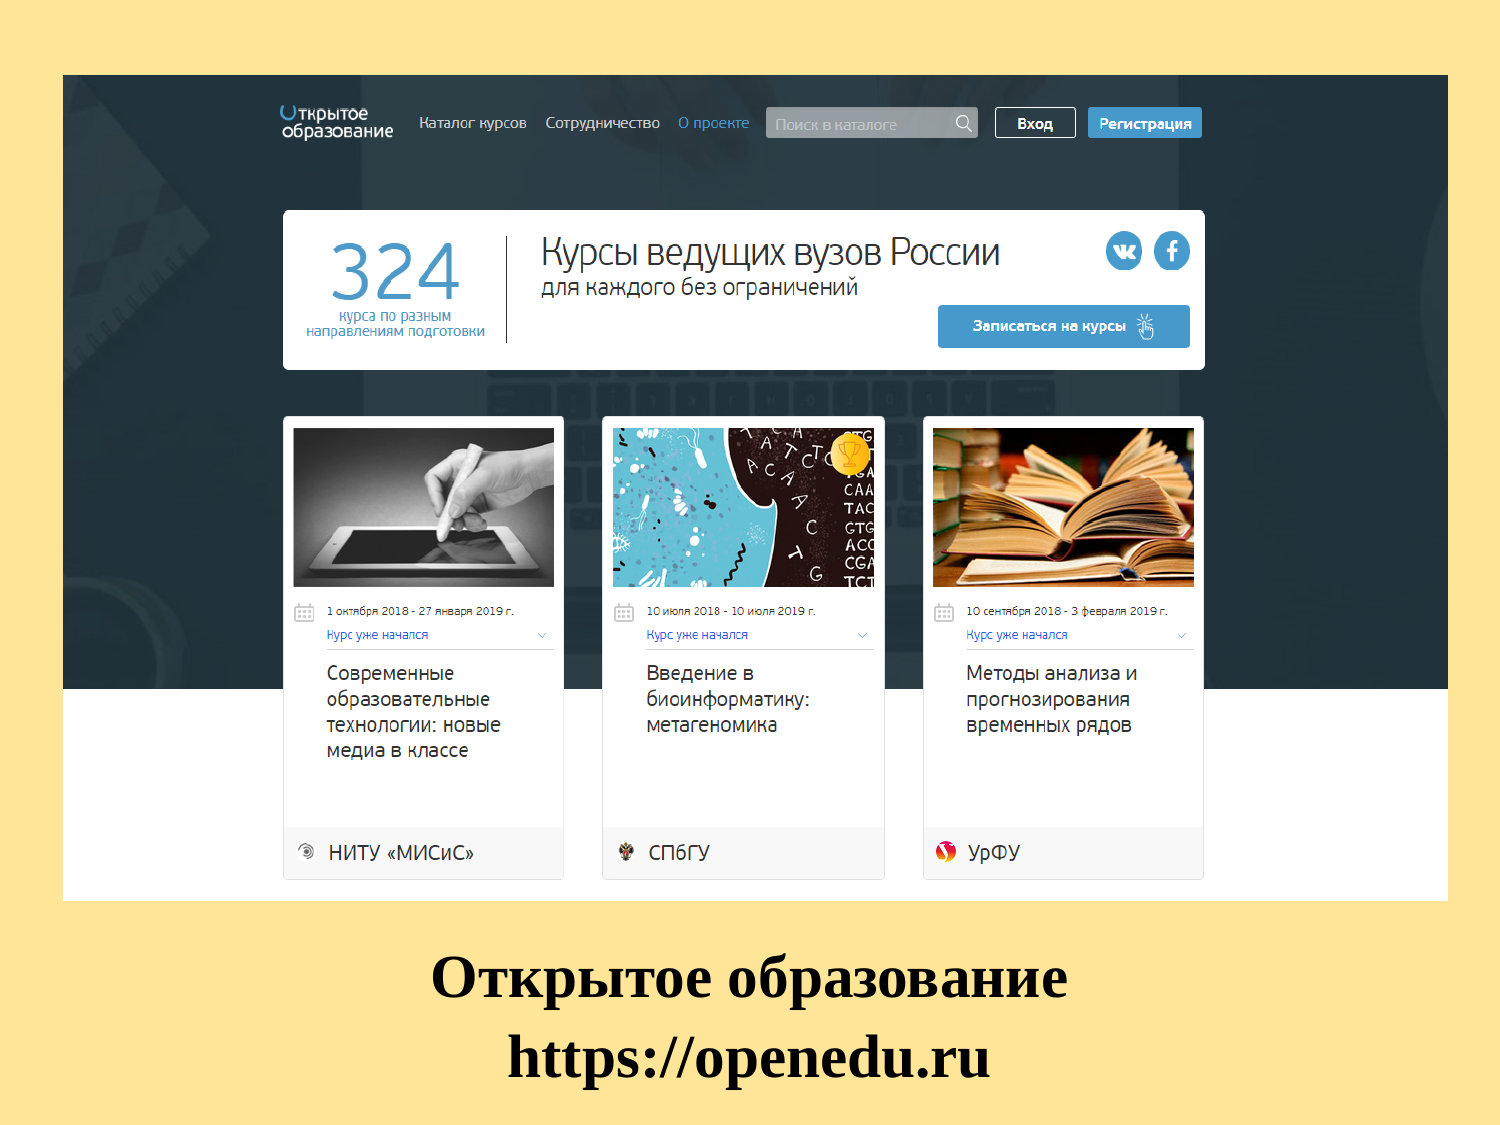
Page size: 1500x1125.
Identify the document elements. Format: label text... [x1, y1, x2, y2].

picture [63, 75, 1448, 902]
subtitle Открытое образование https://openedu.ru [187, 902, 1313, 1100]
